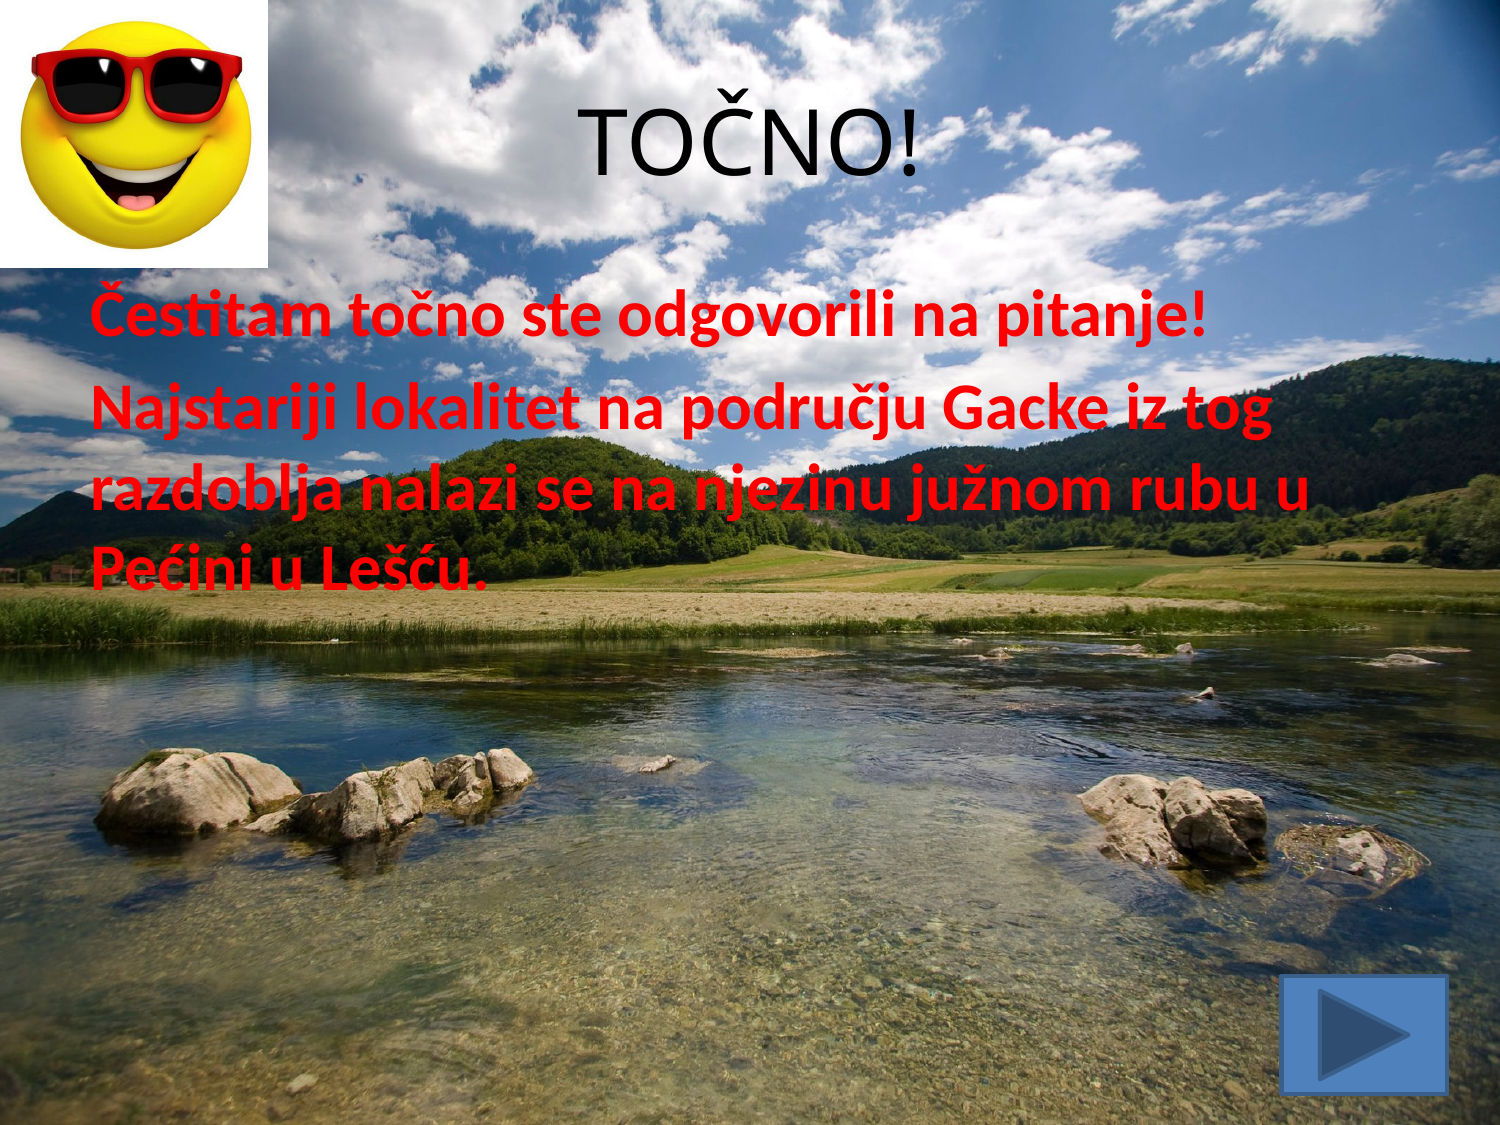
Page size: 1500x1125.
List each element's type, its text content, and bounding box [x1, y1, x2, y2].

list Čestitam točno ste odgovorili na pitanje! Najstariji lokalitet na području Gacke iz tog razdoblja nalazi se na njezinu južnom rubu u Pećini u Lešću. [75, 262, 1425, 1005]
text_box [1279, 974, 1449, 1096]
picture [0, 0, 1500, 1125]
title TOČNO! [273, 45, 1425, 233]
